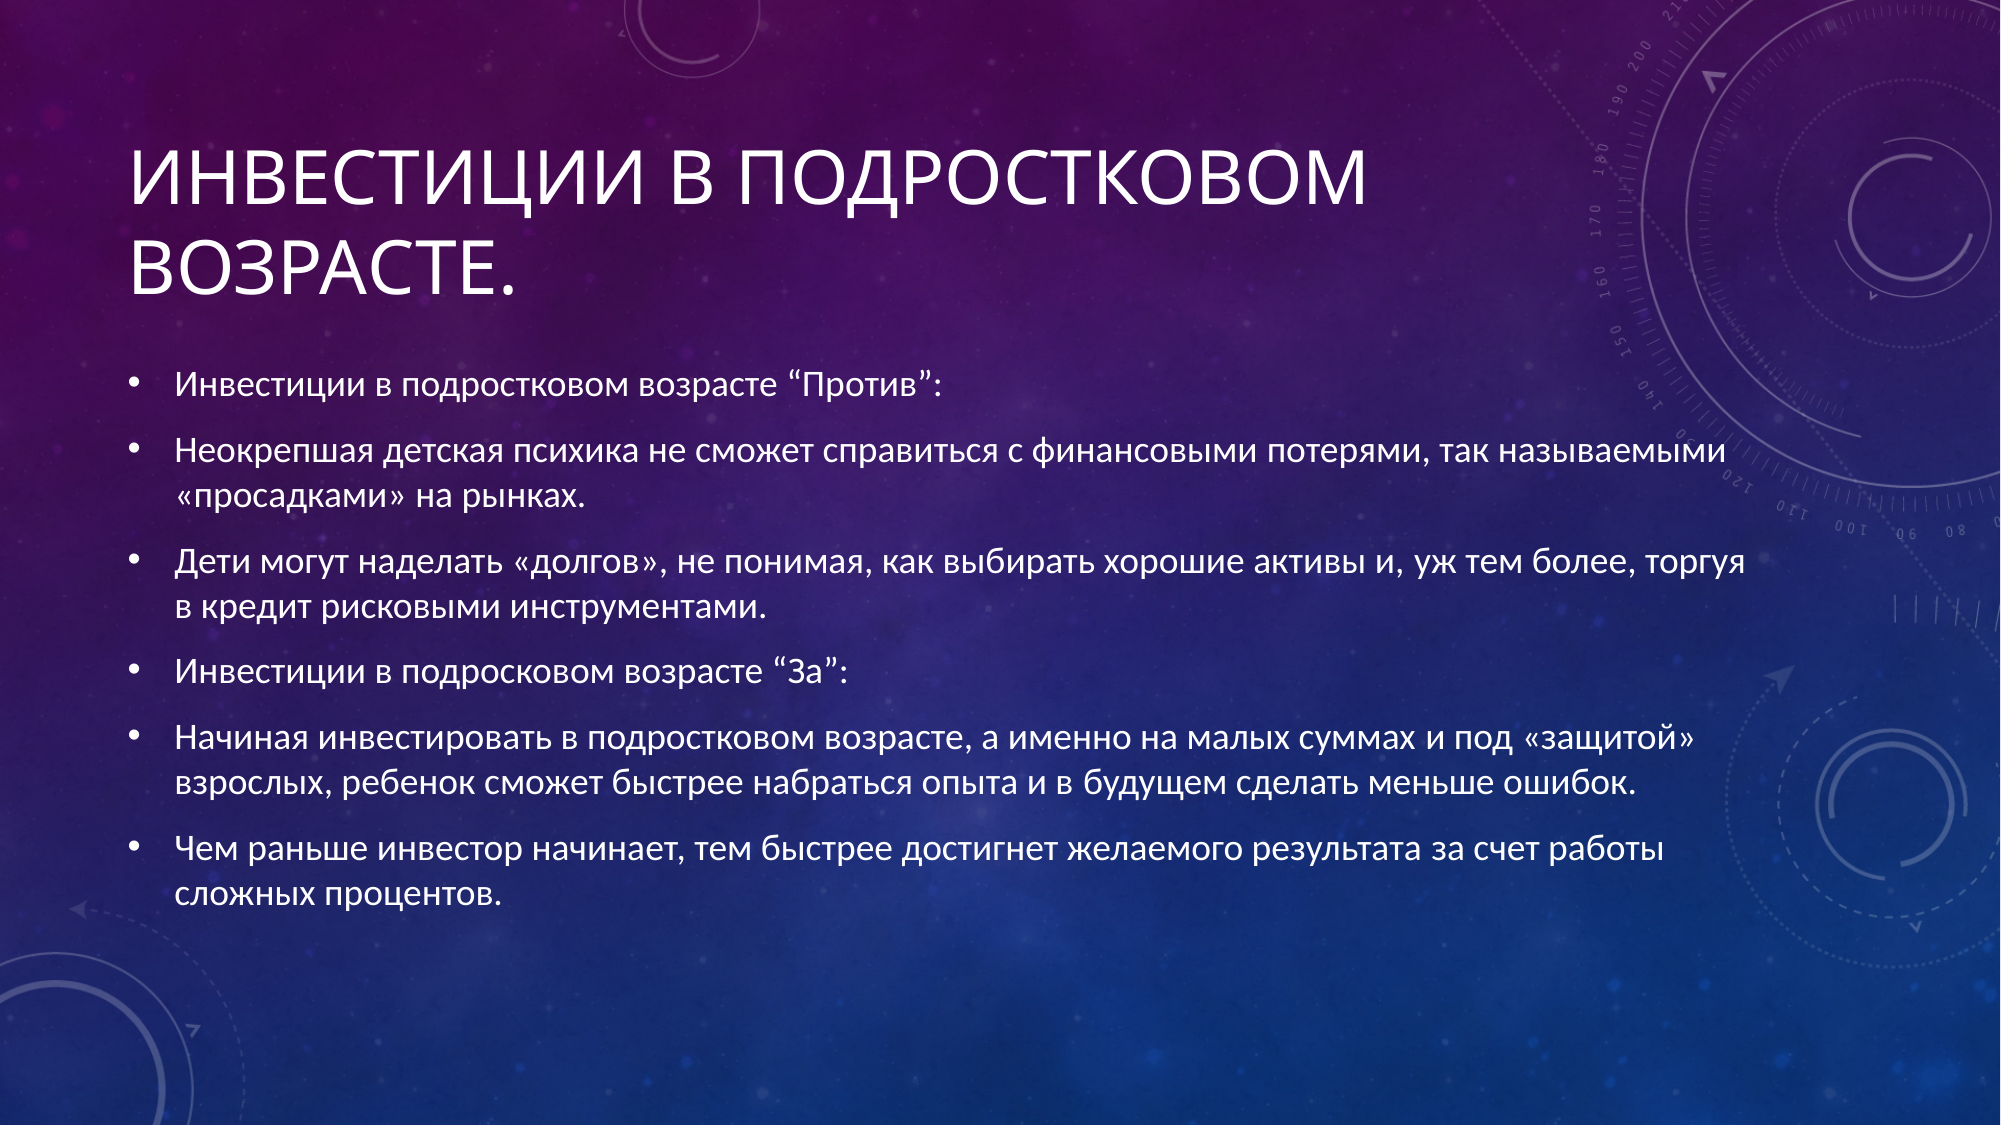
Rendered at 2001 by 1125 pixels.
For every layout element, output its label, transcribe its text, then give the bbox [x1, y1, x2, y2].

picture [0, 0, 2001, 1125]
title Инвестиции в подростковом возрасте. [112, 99, 1775, 339]
list Инвестиции в подростковом возрасте “Против”: Неокрепшая детская психика не сможет справиться с финансовыми потерями, так называемыми «просадками» на рынках. Дети могут наделать «долгов», не понимая, как выбирать хорошие активы и, уж тем более, торгуя в кредит рисковыми инструментами. Инвестиции в подросковом возрасте “За”: Начиная инвестировать в подростковом возрасте, а именно на малых суммах и под «защитой» взрослых, ребенок сможет быстрее набраться опыта и в будущем сделать меньше ошибок. Чем раньше инвестор начинает, тем быстрее достигнет желаемого результата за счет работы сложных процентов. [112, 351, 1775, 950]
